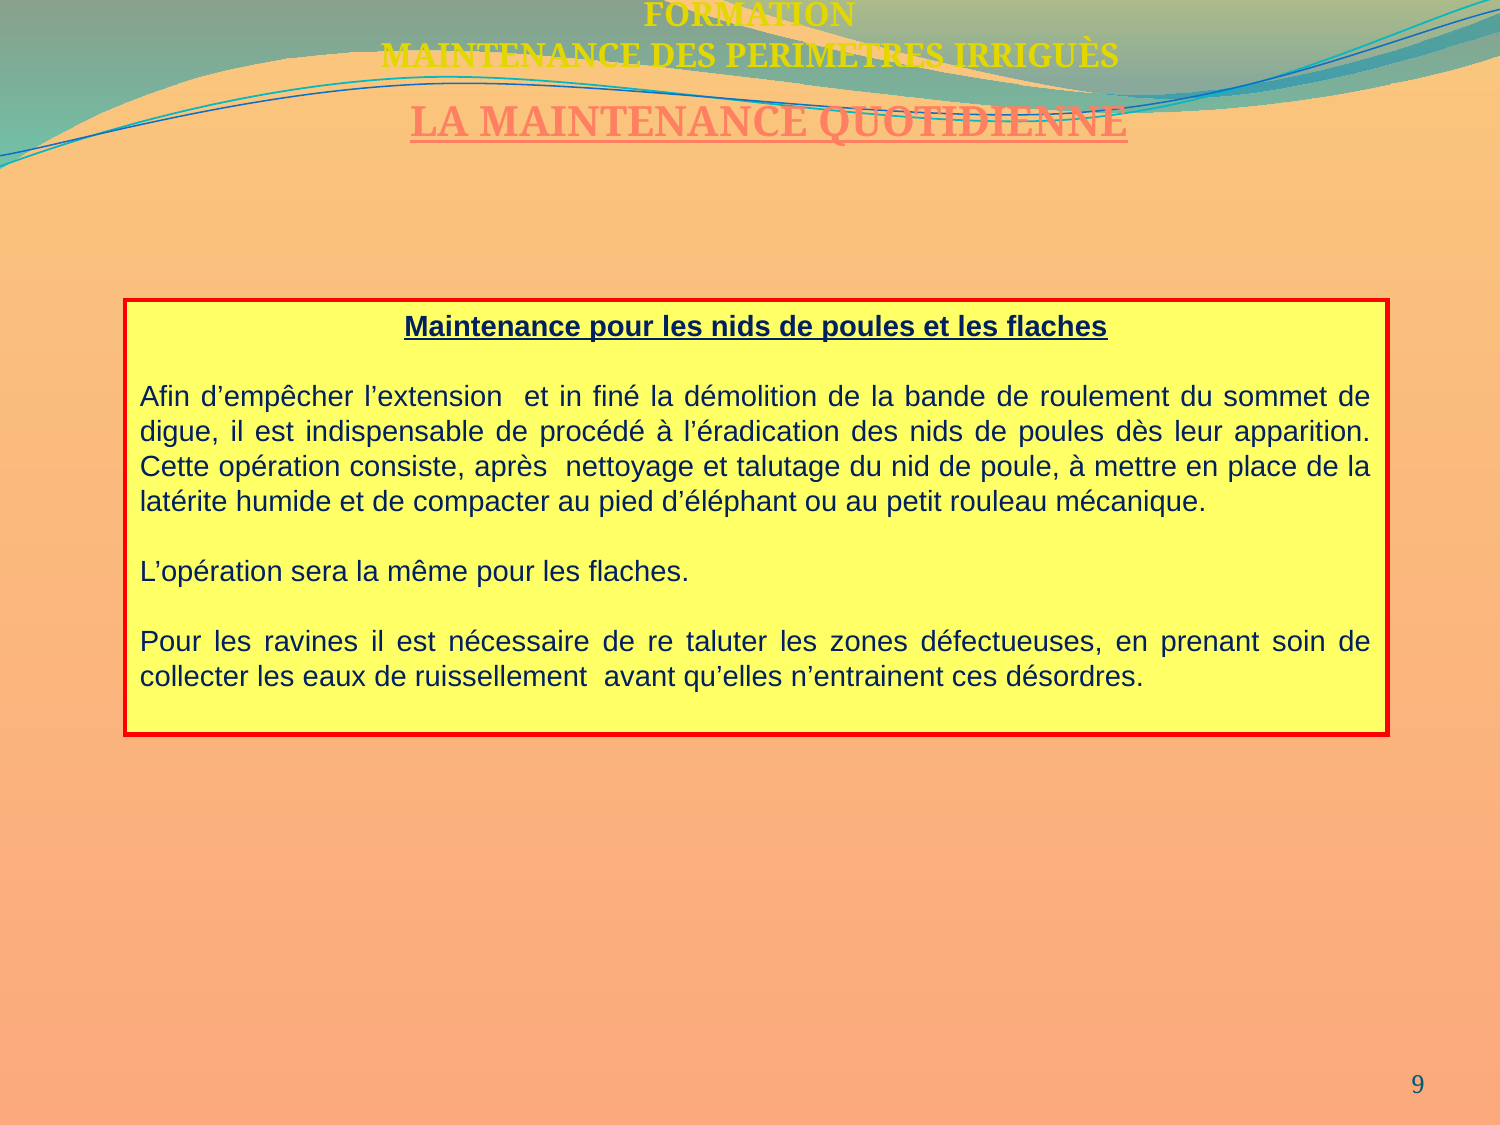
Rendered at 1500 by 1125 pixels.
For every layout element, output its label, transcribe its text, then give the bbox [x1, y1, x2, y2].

text_box FORMATION MAINTENANCE DES PERIMETRES IRRIGUÈS [0, 0, 1500, 80]
text_box LA MAINTENANCE QUOTIDIENNE [337, 87, 1200, 153]
text_box Maintenance pour les nids de poules et les flaches Afin d’empêcher l’extension et in finé la démolition de la bande de roulement du sommet de digue, il est indispensable de procédé à l’éradication des nids de poules dès leur apparition. Cette opération consiste, après nettoyage et talutage du nid de poule, à mettre en place de la latérite humide et de compacter au pied d’éléphant ou au petit rouleau mécanique. L’opération sera la même pour les flaches. Pour les ravines il est nécessaire de re taluter les zones défectueuses, en prenant soin de collecter les eaux de ruissellement avant qu’elles n’entrainent ces désordres. [124, 299, 1388, 735]
slide_number 9 [1299, 1042, 1425, 1103]
